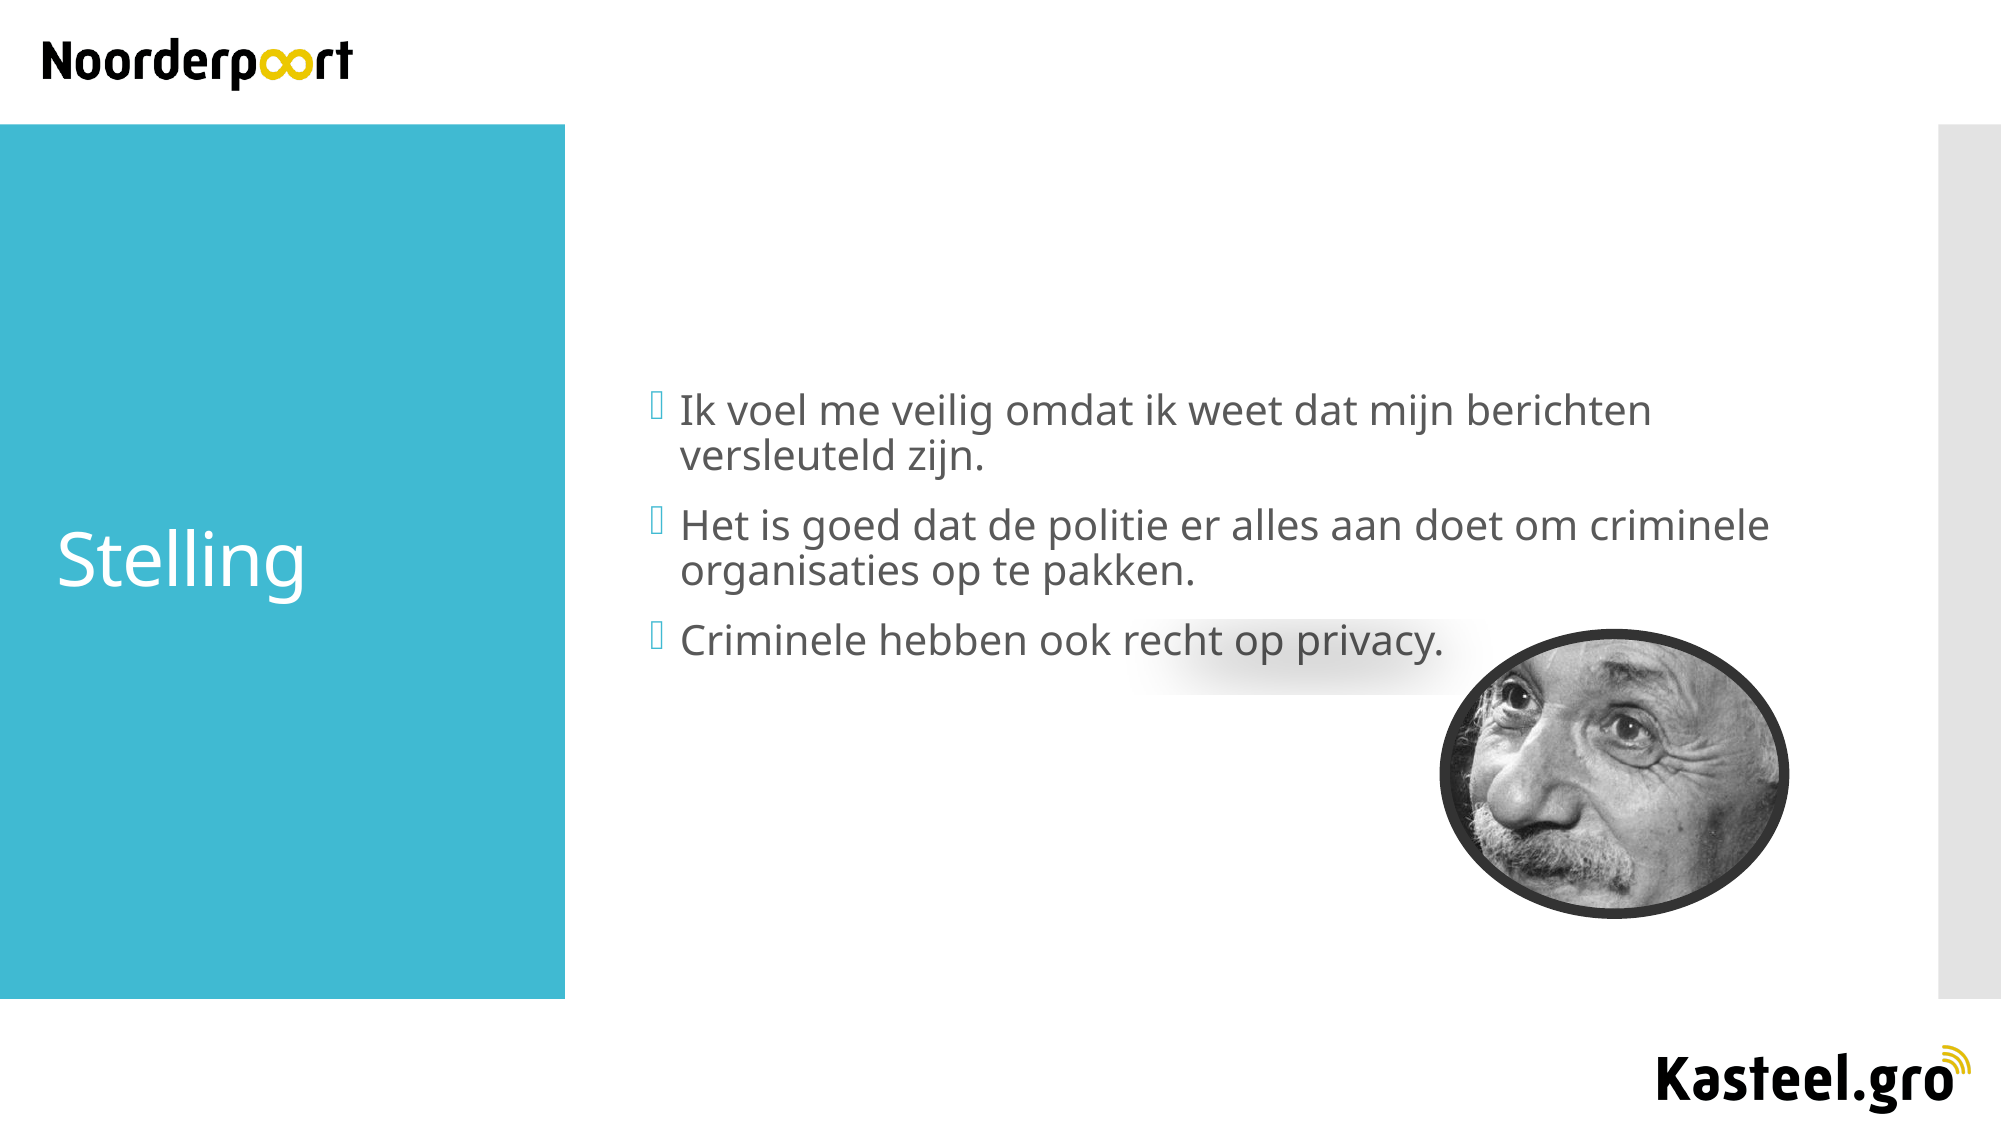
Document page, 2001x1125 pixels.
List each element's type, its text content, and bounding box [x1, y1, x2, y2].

list Ik voel me veilig omdat ik weet dat mijn berichten versleuteld zijn. Het is goed dat de politie er alles aan doet om criminele organisaties op te pakken. Criminele hebben ook recht op privacy. [634, 141, 1835, 982]
picture [41, 35, 354, 92]
title Stelling [41, 184, 525, 940]
picture [1444, 633, 1785, 914]
picture [1657, 1045, 1971, 1114]
